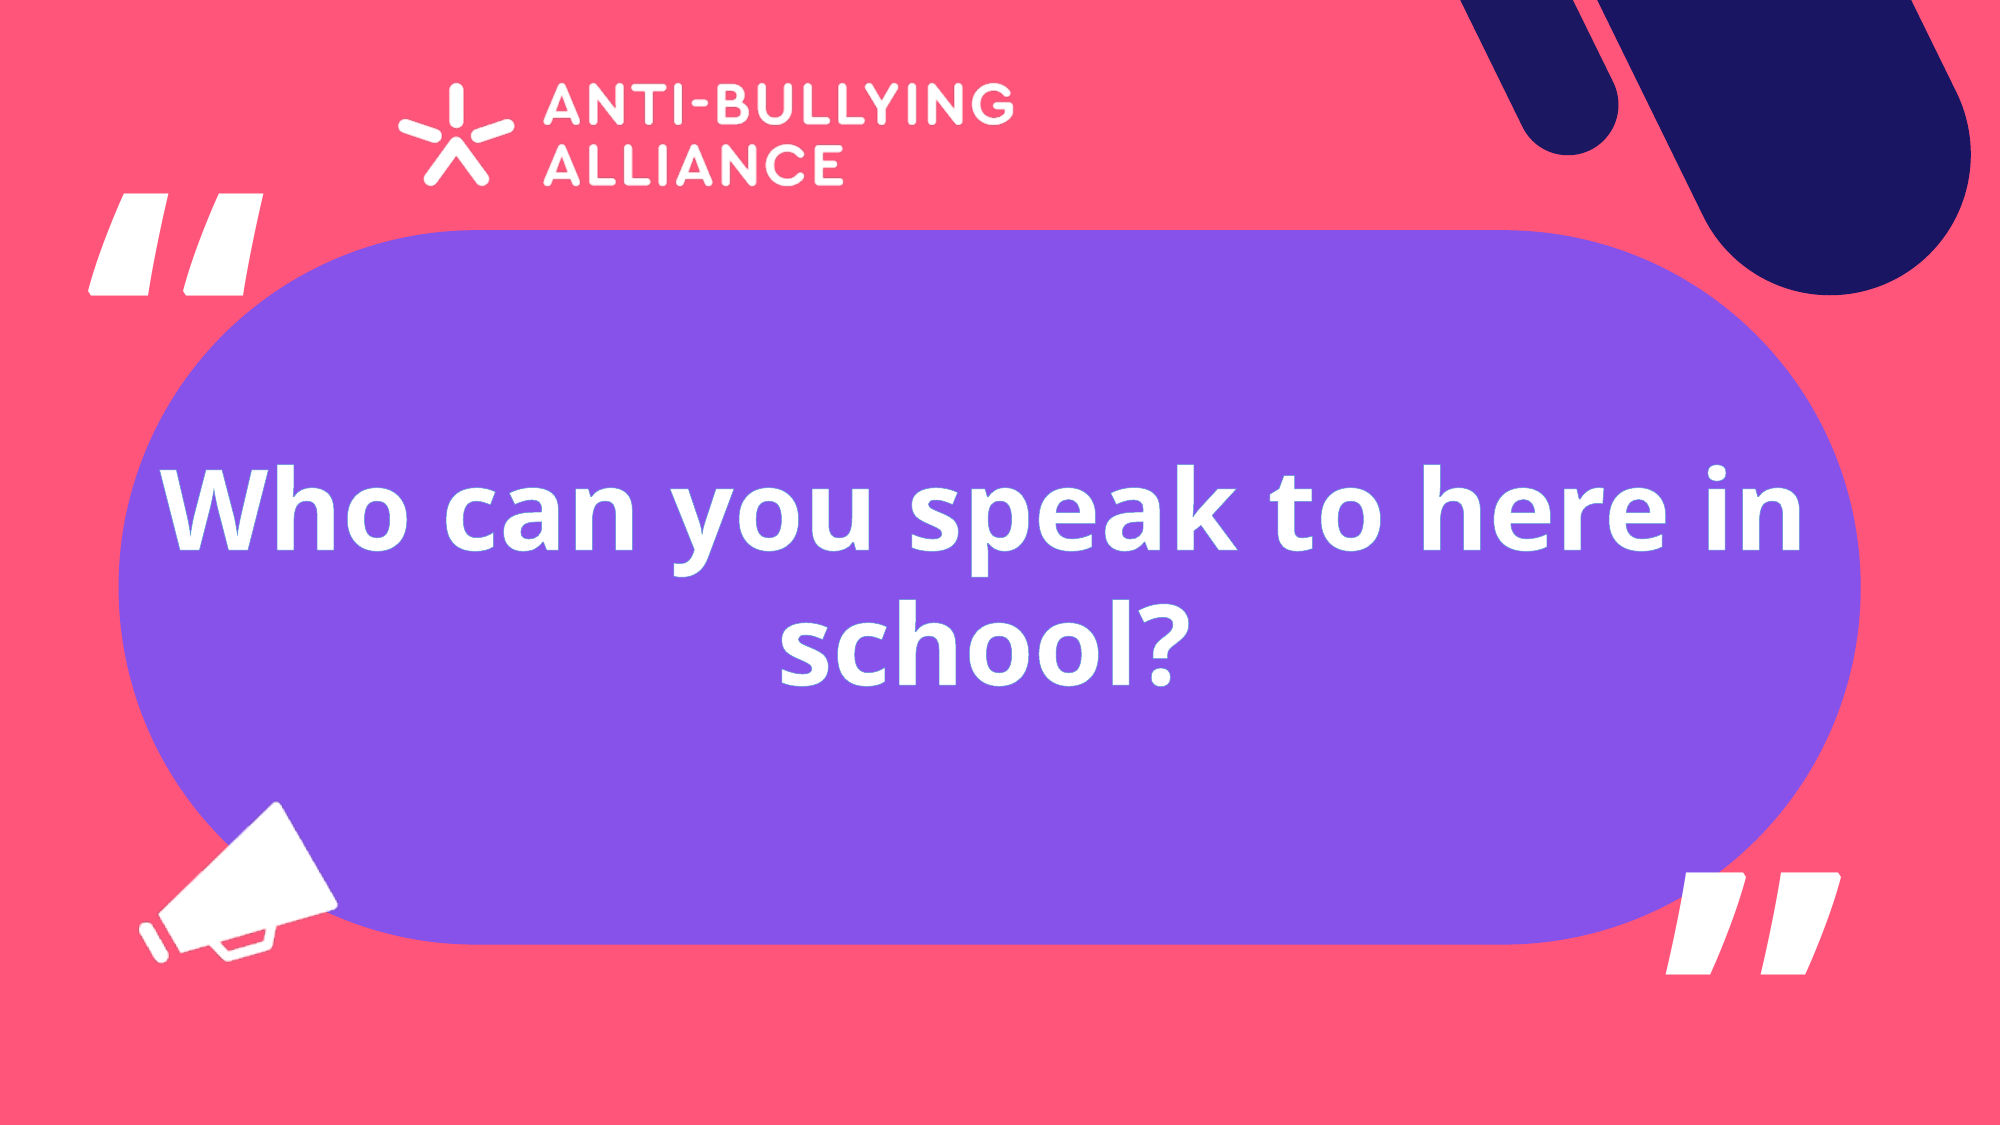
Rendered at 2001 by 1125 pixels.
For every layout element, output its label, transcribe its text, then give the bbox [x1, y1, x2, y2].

text_box “ [1578, 586, 1861, 1102]
text_box [1827, 433, 1862, 611]
text_box [1459, 0, 1620, 157]
text_box “ [68, 67, 351, 583]
text_box [117, 583, 1578, 946]
text_box Who can you speak to here in school? [142, 430, 1827, 716]
picture [118, 761, 360, 1003]
text_box [351, 229, 1826, 430]
picture [319, 4, 1092, 265]
text_box [1596, 0, 1972, 297]
